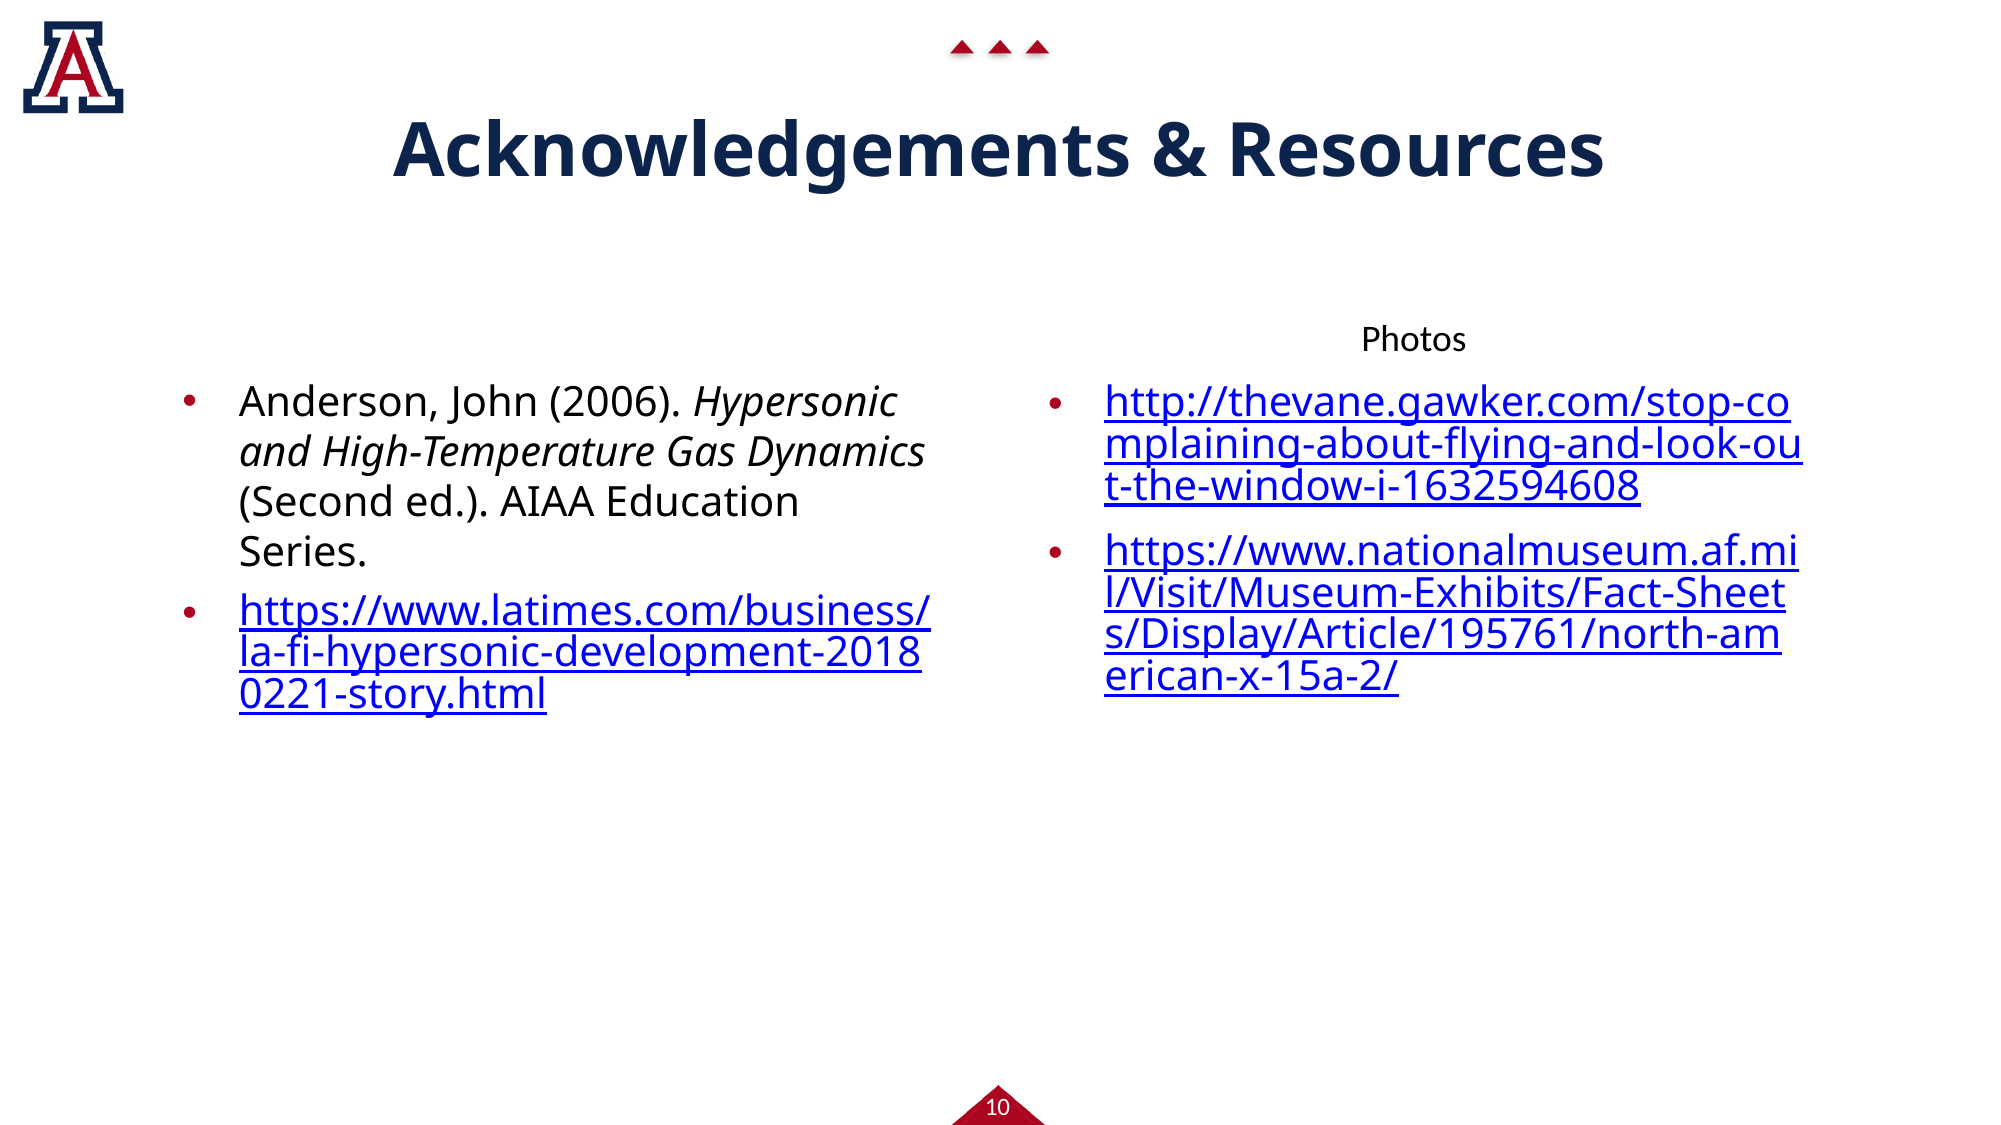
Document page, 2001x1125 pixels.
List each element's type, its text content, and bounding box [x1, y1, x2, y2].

text_box Photos [1346, 306, 1507, 367]
title Acknowledgements & Resources [150, 56, 1850, 238]
slide_number 10 [953, 1075, 1042, 1125]
list http://thevane.gawker.com/stop-complaining-about-flying-and-look-out-the-window-i-1632594608 https://www.nationalmuseum.af.mil/Visit/Museum-Exhibits/Fact-Sheets/Display/Article/195761/north-american-x-15a-2/ [1033, 367, 1821, 856]
picture [19, 17, 127, 117]
list Anderson, John (2006). Hypersonic and High-Temperature Gas Dynamics (Second ed.). AIAA Education Series. https://www.latimes.com/business/la-fi-hypersonic-development-20180221-story.html [167, 367, 955, 856]
picture [1042, 1085, 1046, 1125]
